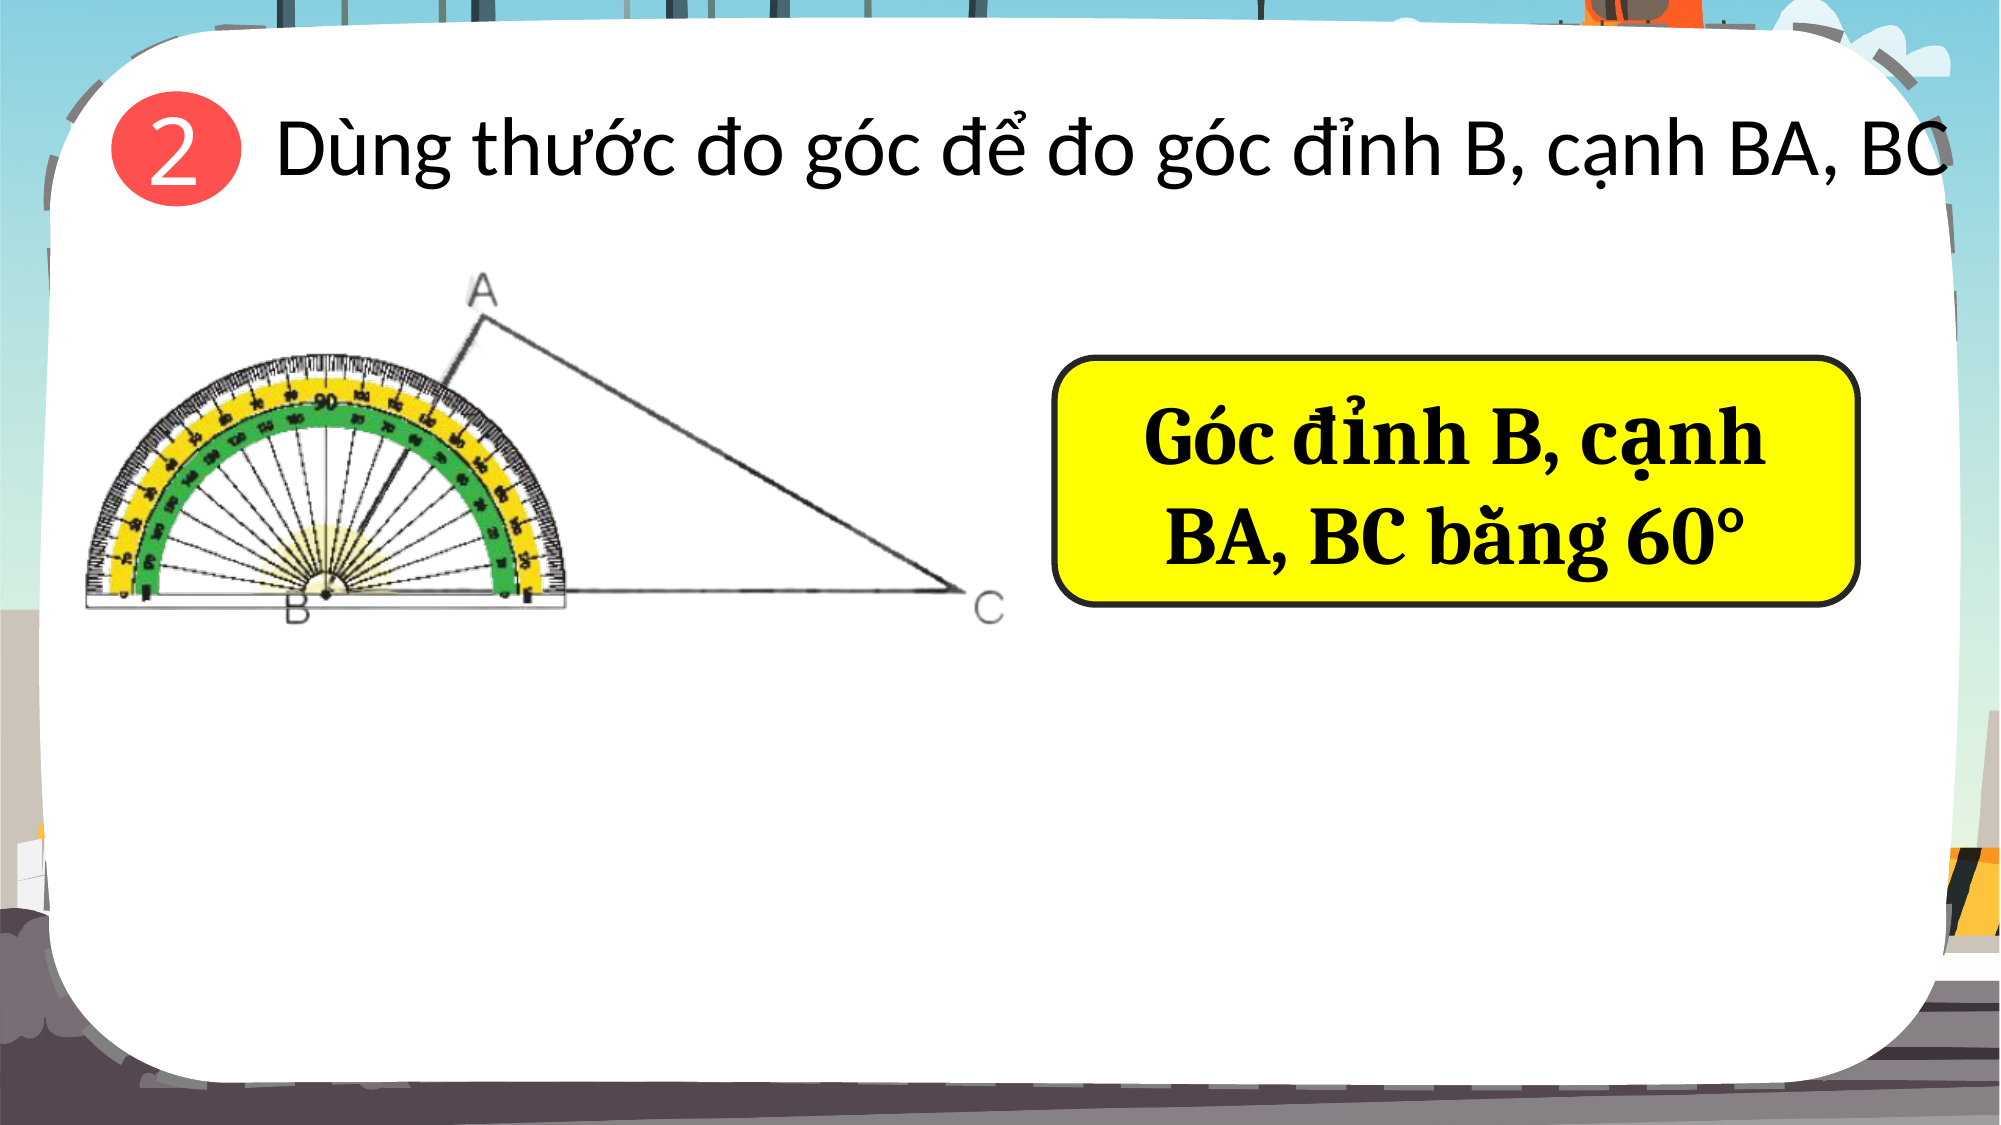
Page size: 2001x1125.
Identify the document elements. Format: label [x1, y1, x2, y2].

picture [0, 0, 2000, 1125]
text_box [111, 84, 2000, 214]
